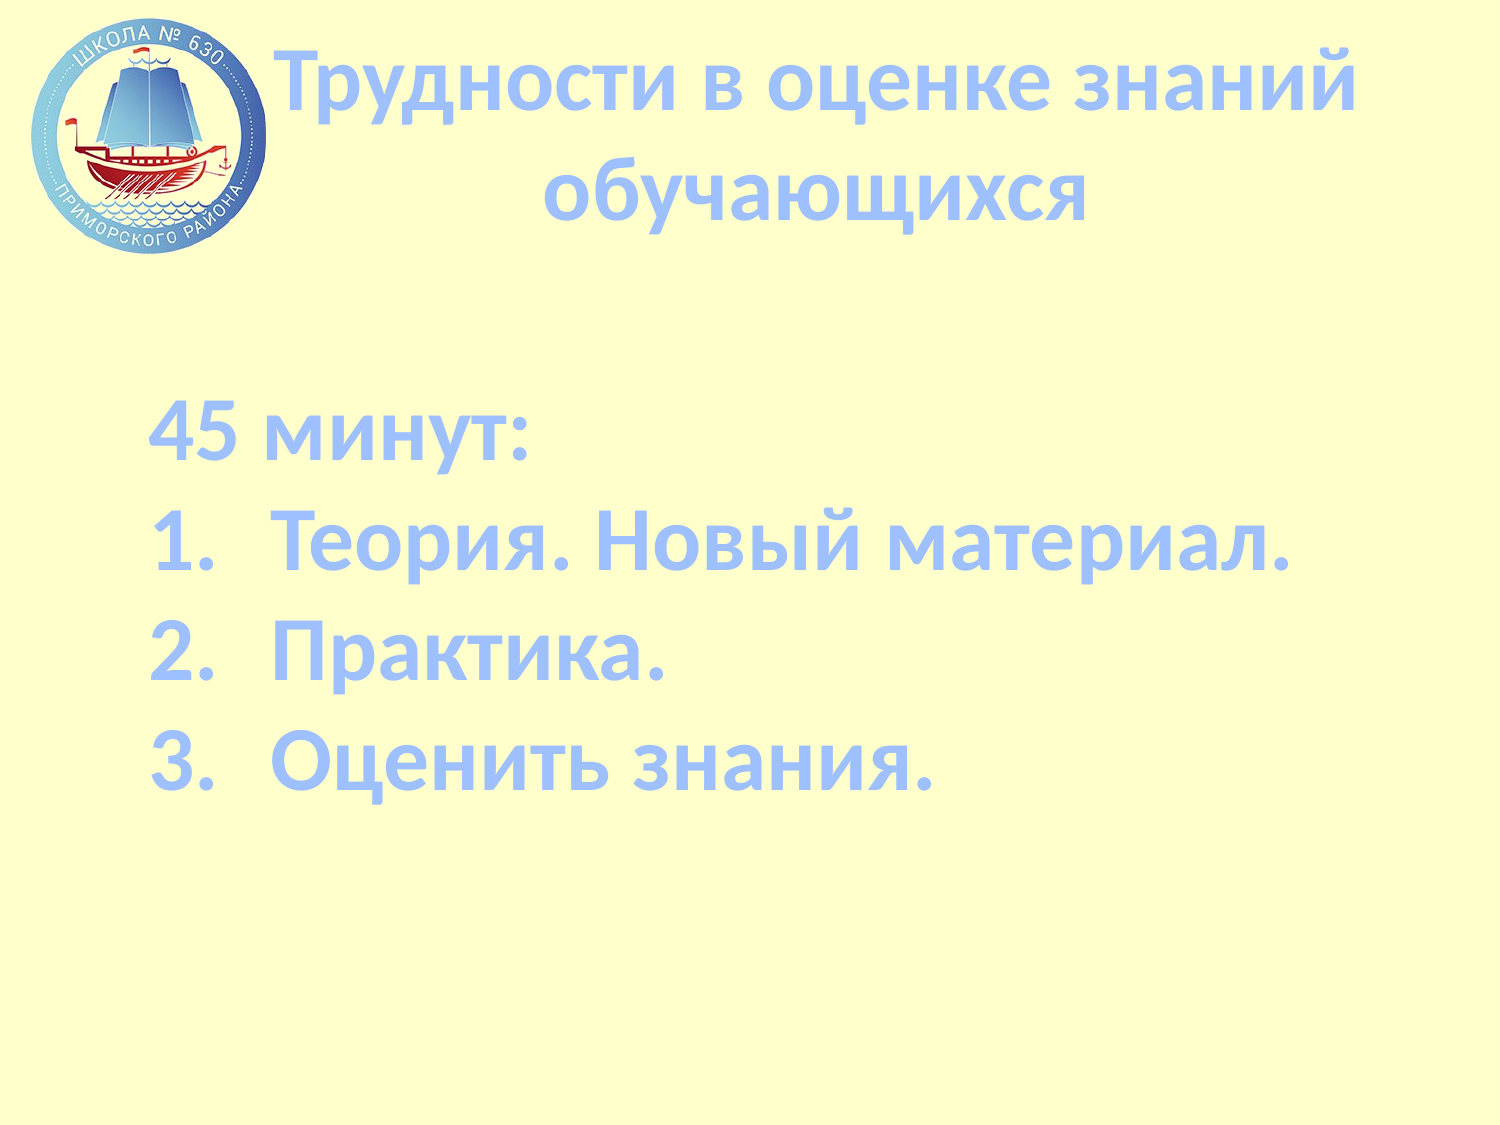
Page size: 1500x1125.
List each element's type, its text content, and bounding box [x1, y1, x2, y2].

text_box 45 минут: Теория. Новый материал. Практика. Оценить знания. [133, 361, 1410, 817]
picture [29, 13, 266, 256]
text_box Трудности в оценке знаний обучающихся [159, 11, 1475, 247]
